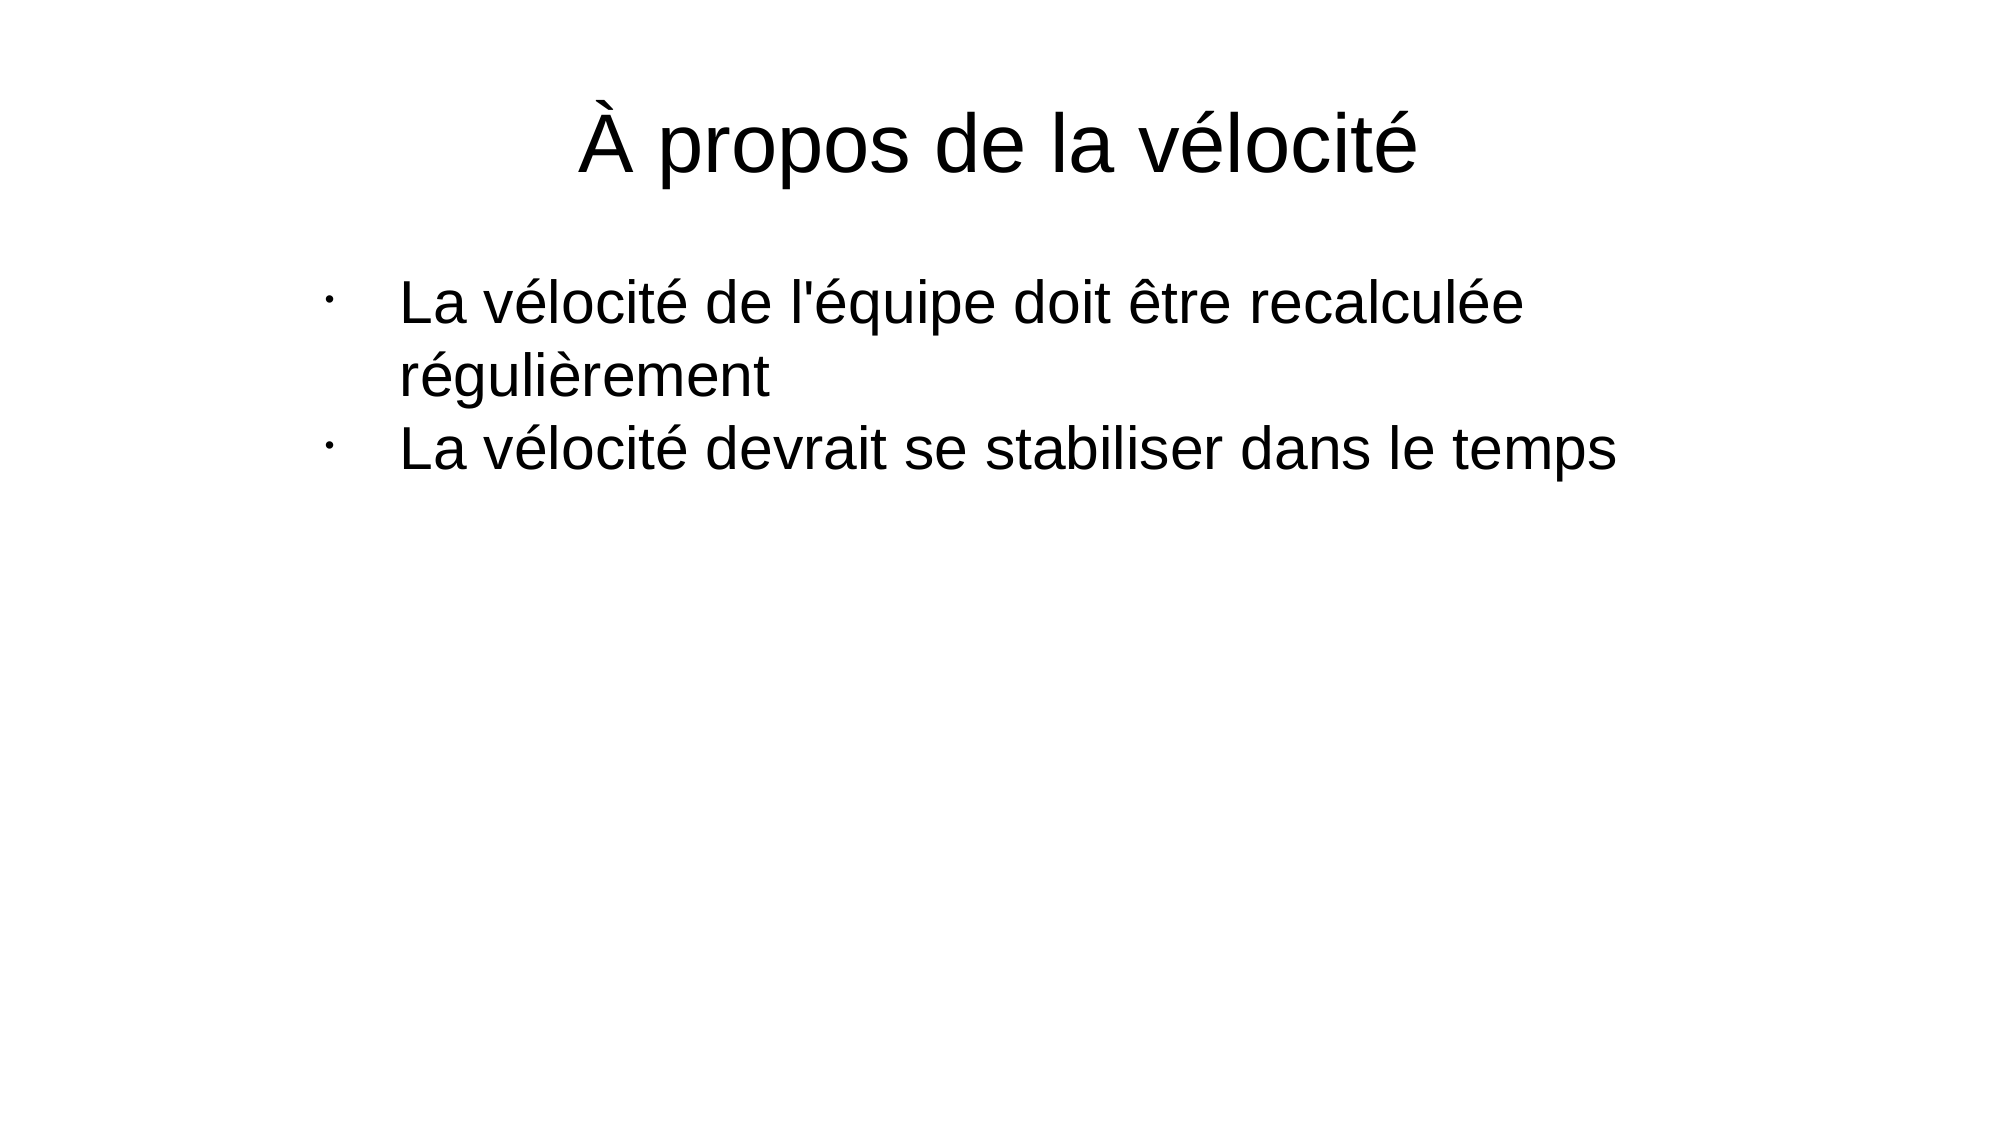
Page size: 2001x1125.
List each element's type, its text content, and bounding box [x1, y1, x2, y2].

text_box À propos de la vélocité [324, 44, 1675, 233]
text_box La vélocité de l'équipe doit être recalculée régulièrement La vélocité devrait se stabiliser dans le temps [324, 263, 1675, 916]
